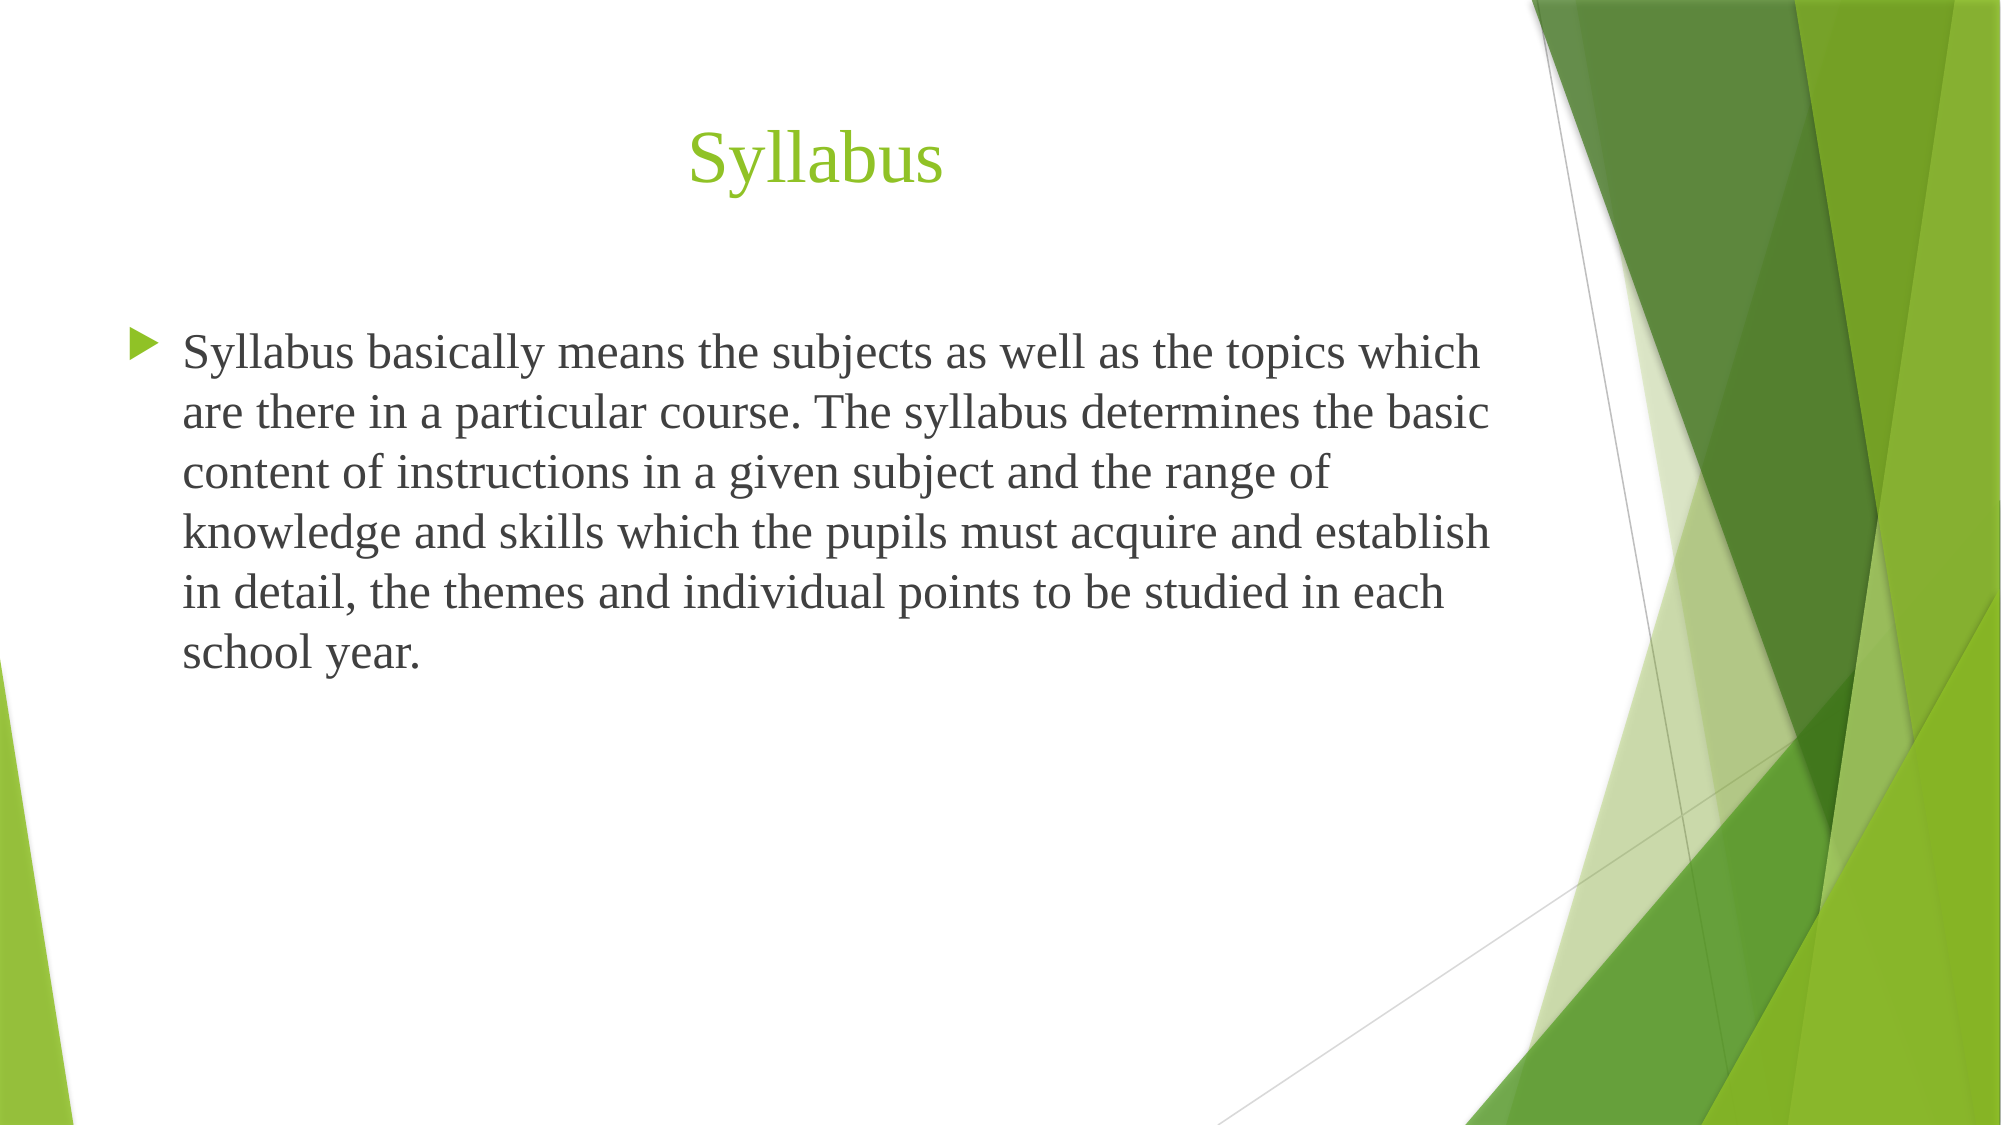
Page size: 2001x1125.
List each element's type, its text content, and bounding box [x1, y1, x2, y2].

list Syllabus basically means the subjects as well as the topics which are there in a particular course. The syllabus determines the basic content of instructions in a given subject and the range of knowledge and skills which the pupils must acquire and establish in detail, the themes and individual points to be studied in each school year. [111, 311, 1522, 991]
title Syllabus [111, 99, 1522, 311]
